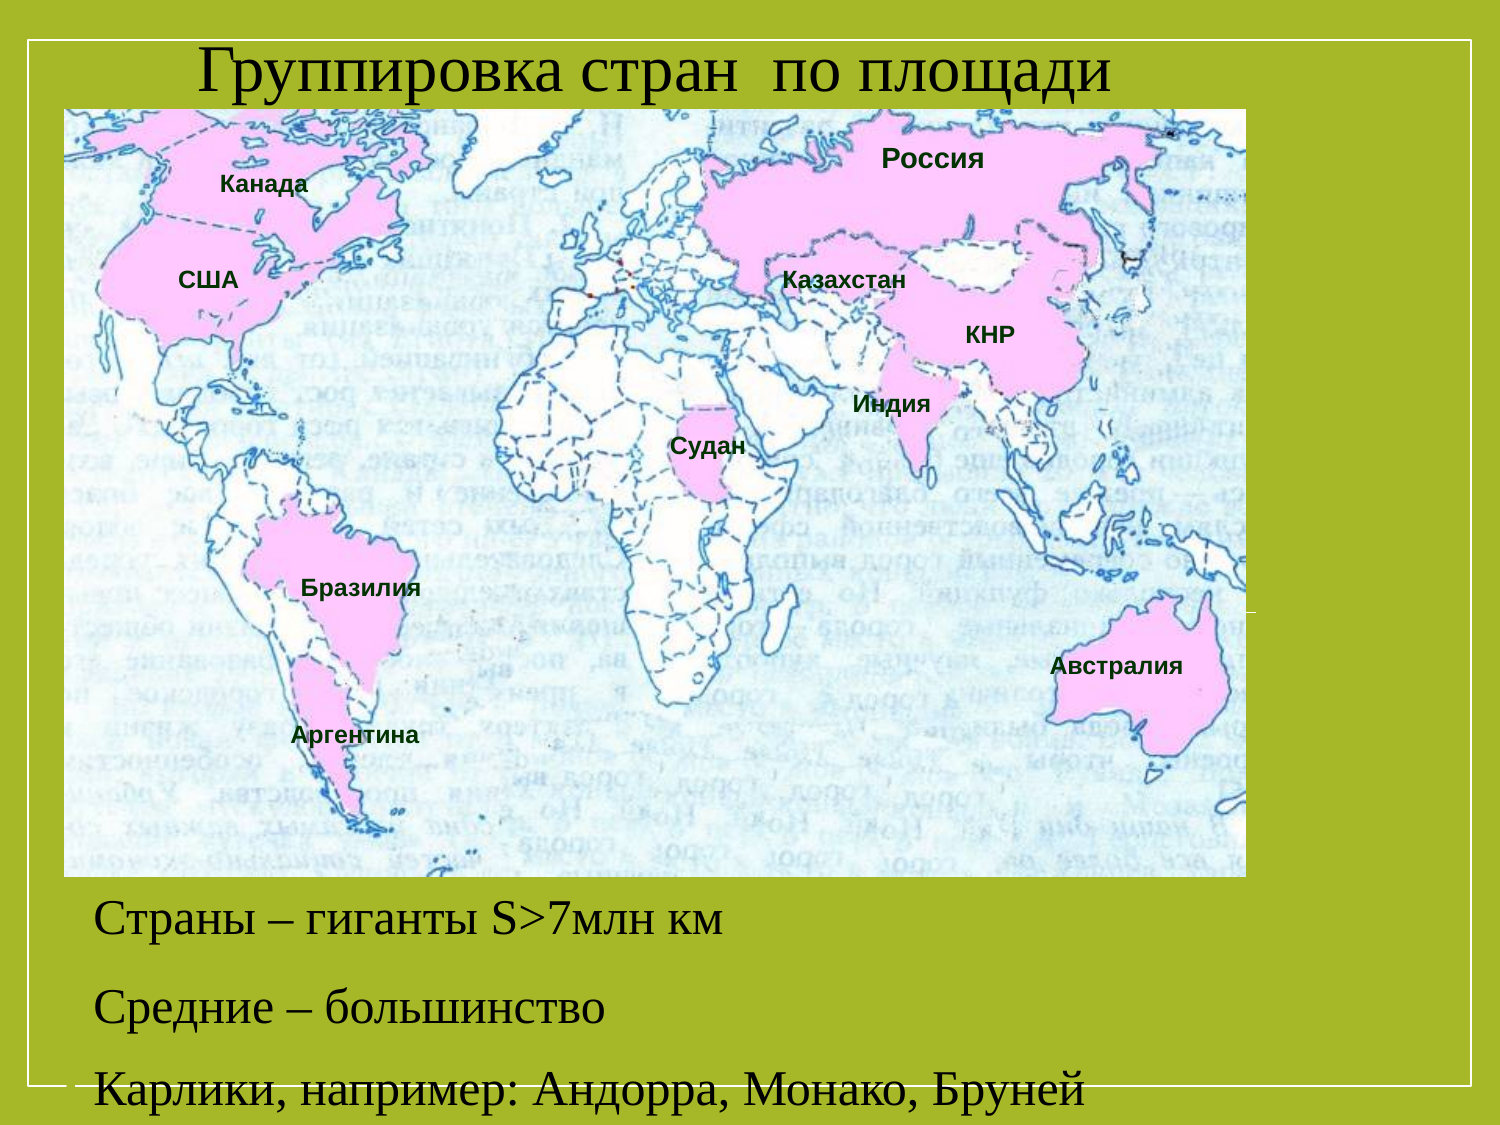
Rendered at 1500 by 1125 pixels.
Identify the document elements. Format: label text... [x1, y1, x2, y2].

text_box Страны – гиганты S>7млн км Средние – большинство Карлики, например: Андорра, Монако, Бруней [41, 877, 1447, 1125]
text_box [64, 108, 1247, 878]
text_box Группировка стран по площади [182, 17, 1129, 107]
